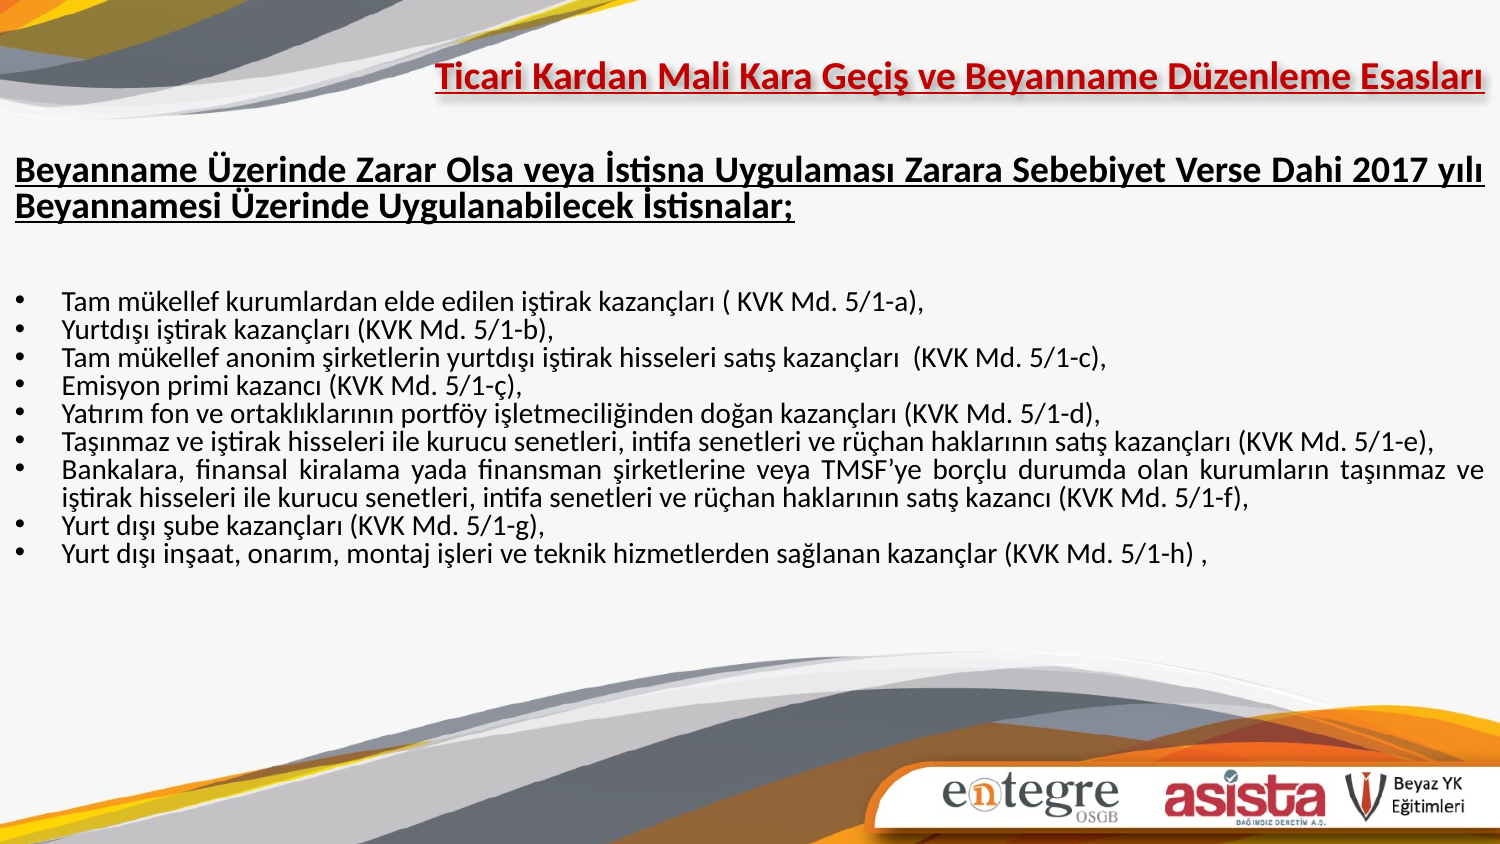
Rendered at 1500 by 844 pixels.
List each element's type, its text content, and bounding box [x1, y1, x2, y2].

text_box Ticari Kardan Mali Kara Geçiş ve Beyanname Düzenleme Esasları [374, 27, 1500, 120]
picture [0, 0, 1500, 146]
text_box Beyanname Üzerinde Zarar Olsa veya İstisna Uygulaması Zarara Sebebiyet Verse Dahi 2017 yılı Beyannamesi Üzerinde Uygulanabilecek İstisnalar; Tam mükellef kurumlardan elde edilen iştirak kazançları ( KVK Md. 5/1-a), Yurtdışı iştirak kazançları (KVK Md. 5/1-b), Tam mükellef anonim şirketlerin yurtdışı iştirak hisseleri satış kazançları (KVK Md. 5/1-c), Emisyon primi kazancı (KVK Md. 5/1-ç), Yatırım fon ve ortaklıklarının portföy işletmeciliğinden doğan kazançları (KVK Md. 5/1-d), Taşınmaz ve iştirak hisseleri ile kurucu senetleri, intifa senetleri ve rüçhan haklarının satış kazançları (KVK Md. 5/1-e), Bankalara, finansal kiralama yada finansman şirketlerine veya TMSF’ye borçlu durumda olan kurumların taşınmaz ve iştirak hisseleri ile kurucu senetleri, intifa senetleri ve rüçhan haklarının satış kazancı (KVK Md. 5/1-f), Yurt dışı şube kazançları (KVK Md. 5/1-g), Yurt dışı inşaat, onarım, montaj işleri ve teknik hizmetlerden sağlanan kazançlar (KVK Md. 5/1-h) , [0, 146, 1500, 577]
picture [0, 577, 1500, 844]
